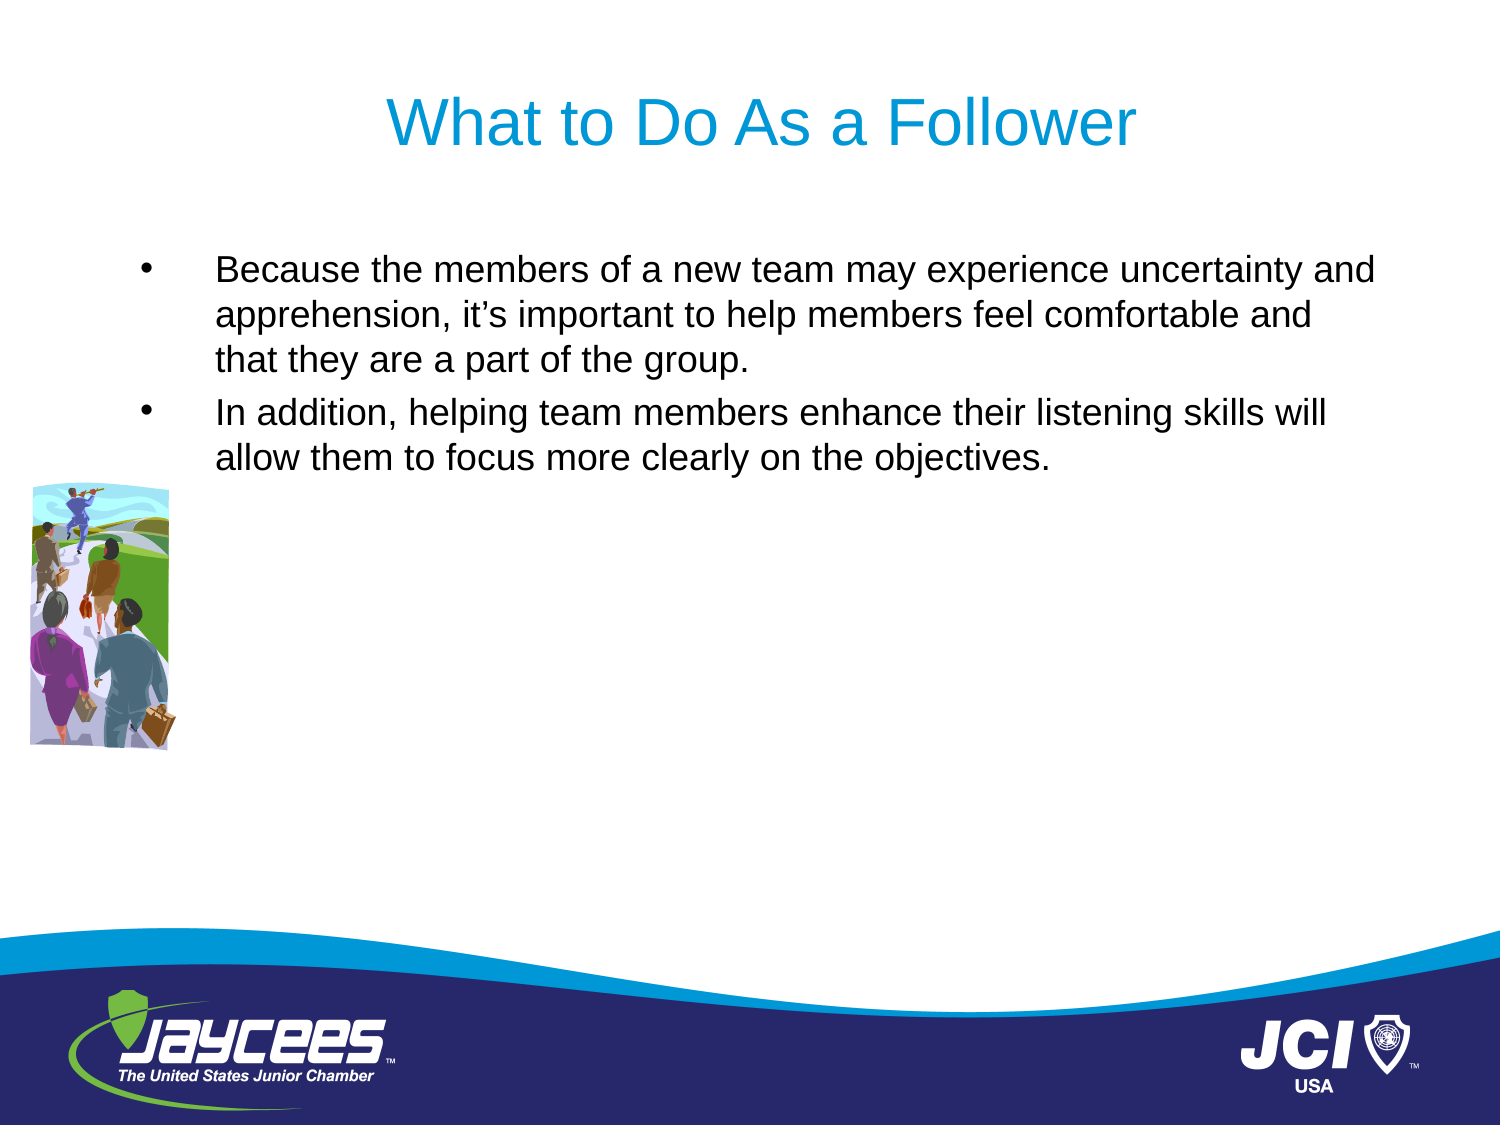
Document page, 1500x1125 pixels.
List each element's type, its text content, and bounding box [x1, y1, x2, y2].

picture [0, 959, 1500, 1125]
picture [0, 0, 1500, 1012]
list Because the members of a new team may experience uncertainty and apprehension, it’s important to help members feel comfortable and that they are a part of the group. In addition, helping team members enhance their listening skills will allow them to focus more clearly on the objectives. [125, 237, 1400, 913]
title What to Do As a Follower [125, 24, 1400, 213]
